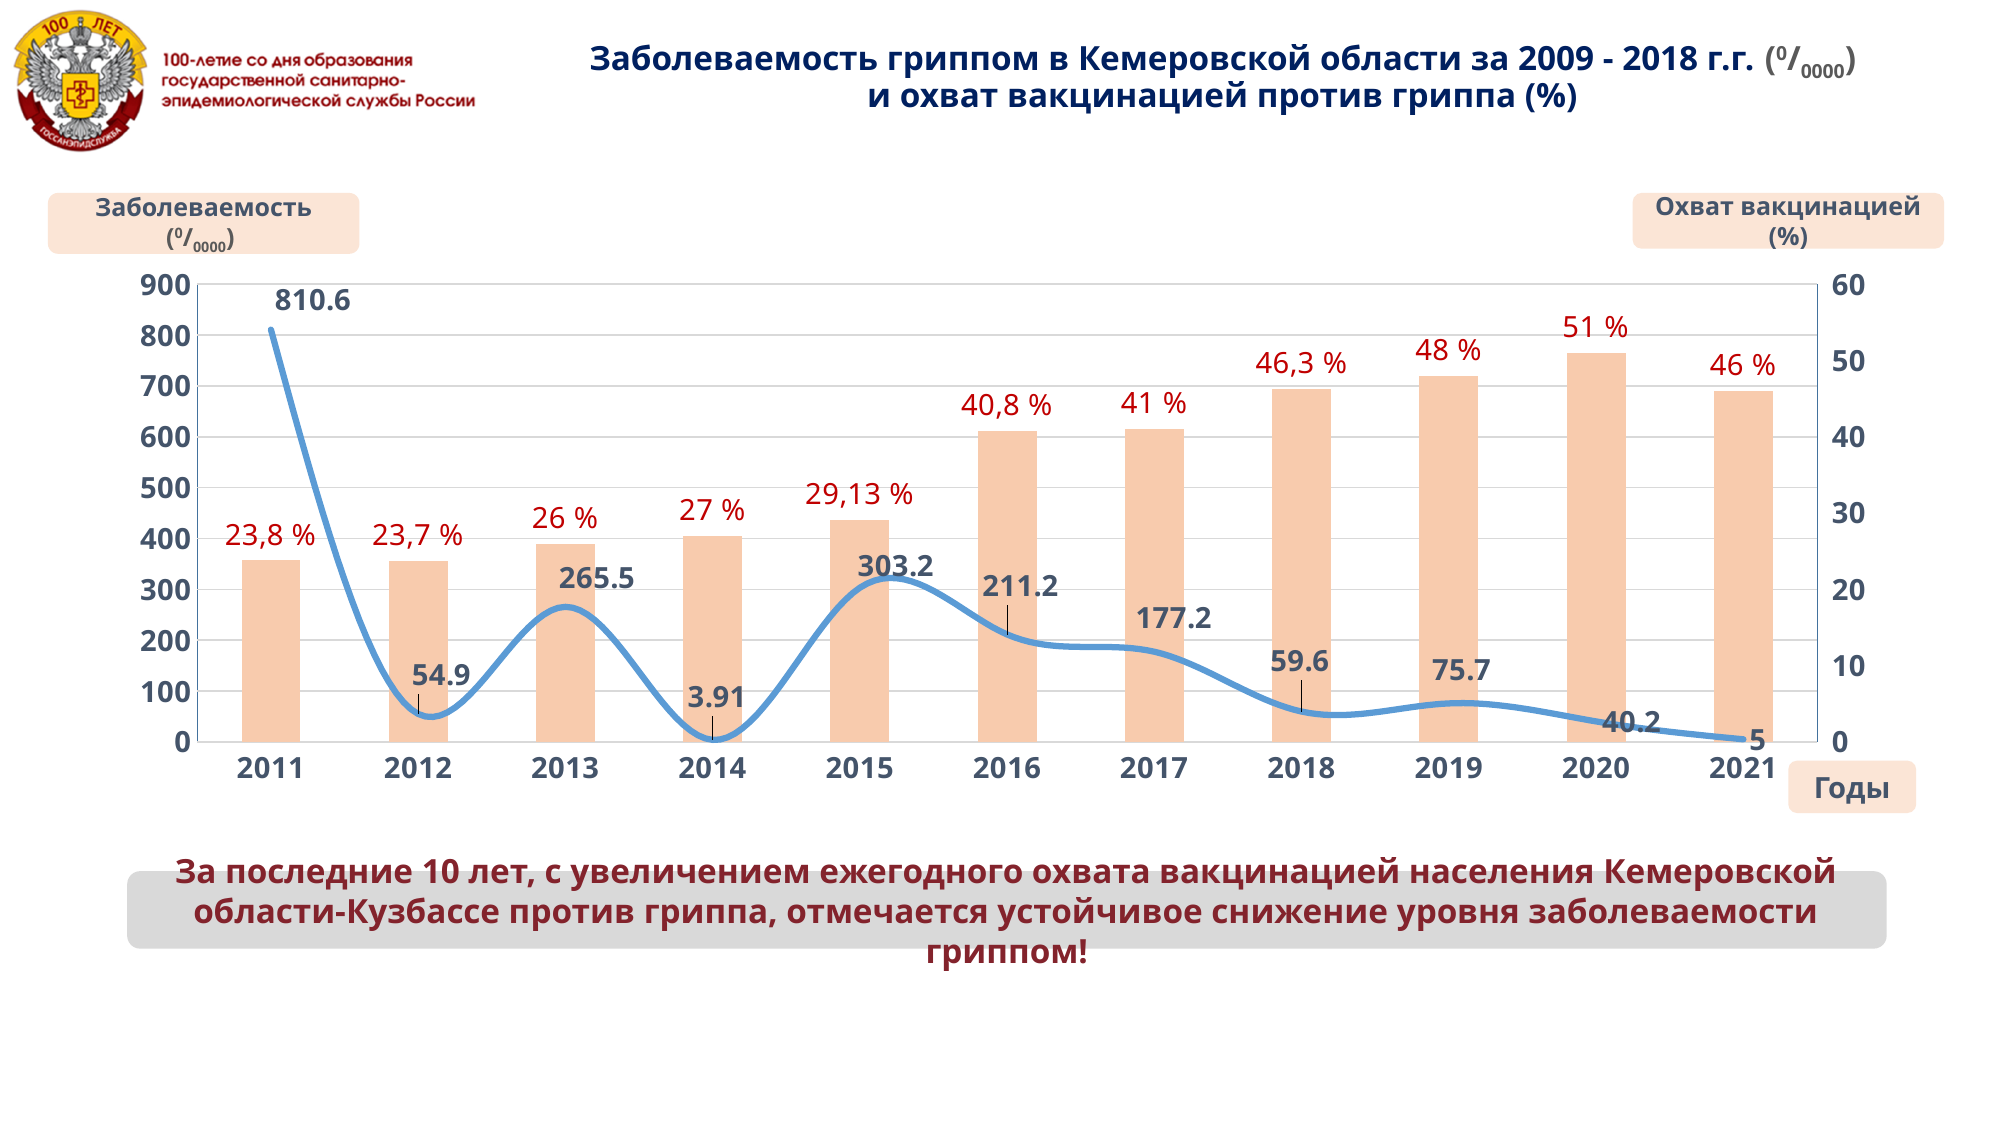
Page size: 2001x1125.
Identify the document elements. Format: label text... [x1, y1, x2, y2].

text_box Охват вакцинацией (%) [1631, 191, 1946, 250]
text_box Заболеваемость (0/0000) [46, 191, 361, 255]
title Заболеваемость гриппом в Кемеровской области за 2009 - 2018 г.г. (0/0000) и охват вакцинацией против гриппа (%) [487, 17, 1959, 135]
text_box Годы [1883, 759, 1918, 815]
text_box За последние 10 лет, с увеличением ежегодного охвата вакцинацией населения Кемеровской области-Кузбассе против гриппа, отмечается устойчивое снижение уровня заболеваемости гриппом! [126, 870, 1888, 950]
picture [0, 0, 484, 159]
chart [94, 257, 1883, 818]
